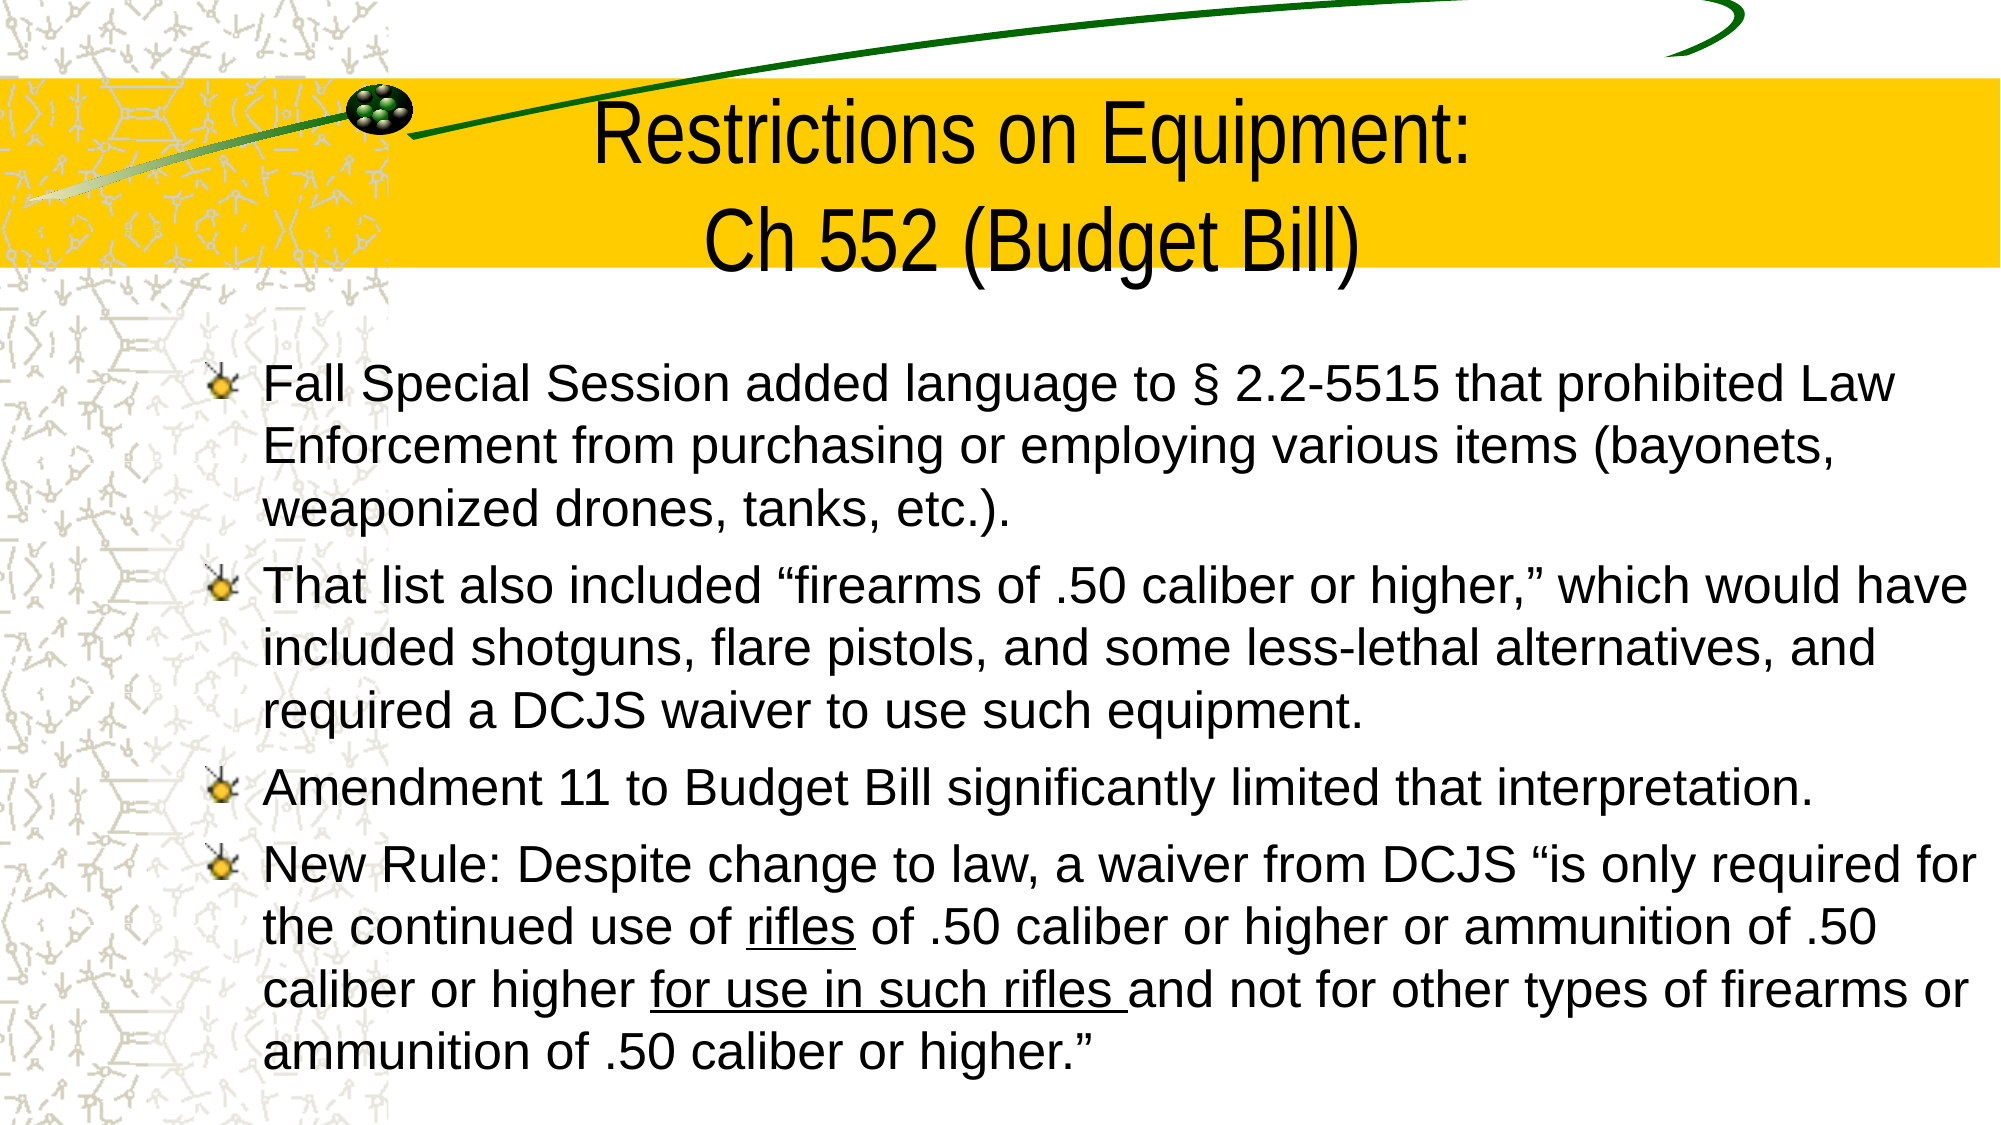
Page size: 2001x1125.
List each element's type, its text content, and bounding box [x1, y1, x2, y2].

picture [205, 843, 243, 880]
picture [205, 766, 243, 803]
picture [205, 362, 243, 399]
picture [0, 0, 389, 1125]
title Restrictions on Equipment: Ch 552 (Budget Bill) [197, 64, 1870, 298]
picture [205, 564, 243, 601]
list Fall Special Session added language to § 2.2-5515 that prohibited Law Enforcement from purchasing or employing various items (bayonets, weaponized drones, tanks, etc.). That list also included “firearms of .50 caliber or higher,” which would have included shotguns, flare pistols, and some less-lethal alternatives, and required a DCJS waiver to use such equipment. Amendment 11 to Budget Bill significantly limited that interpretation. New Rule: Despite change to law, a waiver from DCJS “is only required for the continued use of rifles of .50 caliber or higher or ammunition of .50 caliber or higher for use in such rifles and not for other types of firearms or ammunition of .50 caliber or higher.” [197, 341, 2000, 1125]
